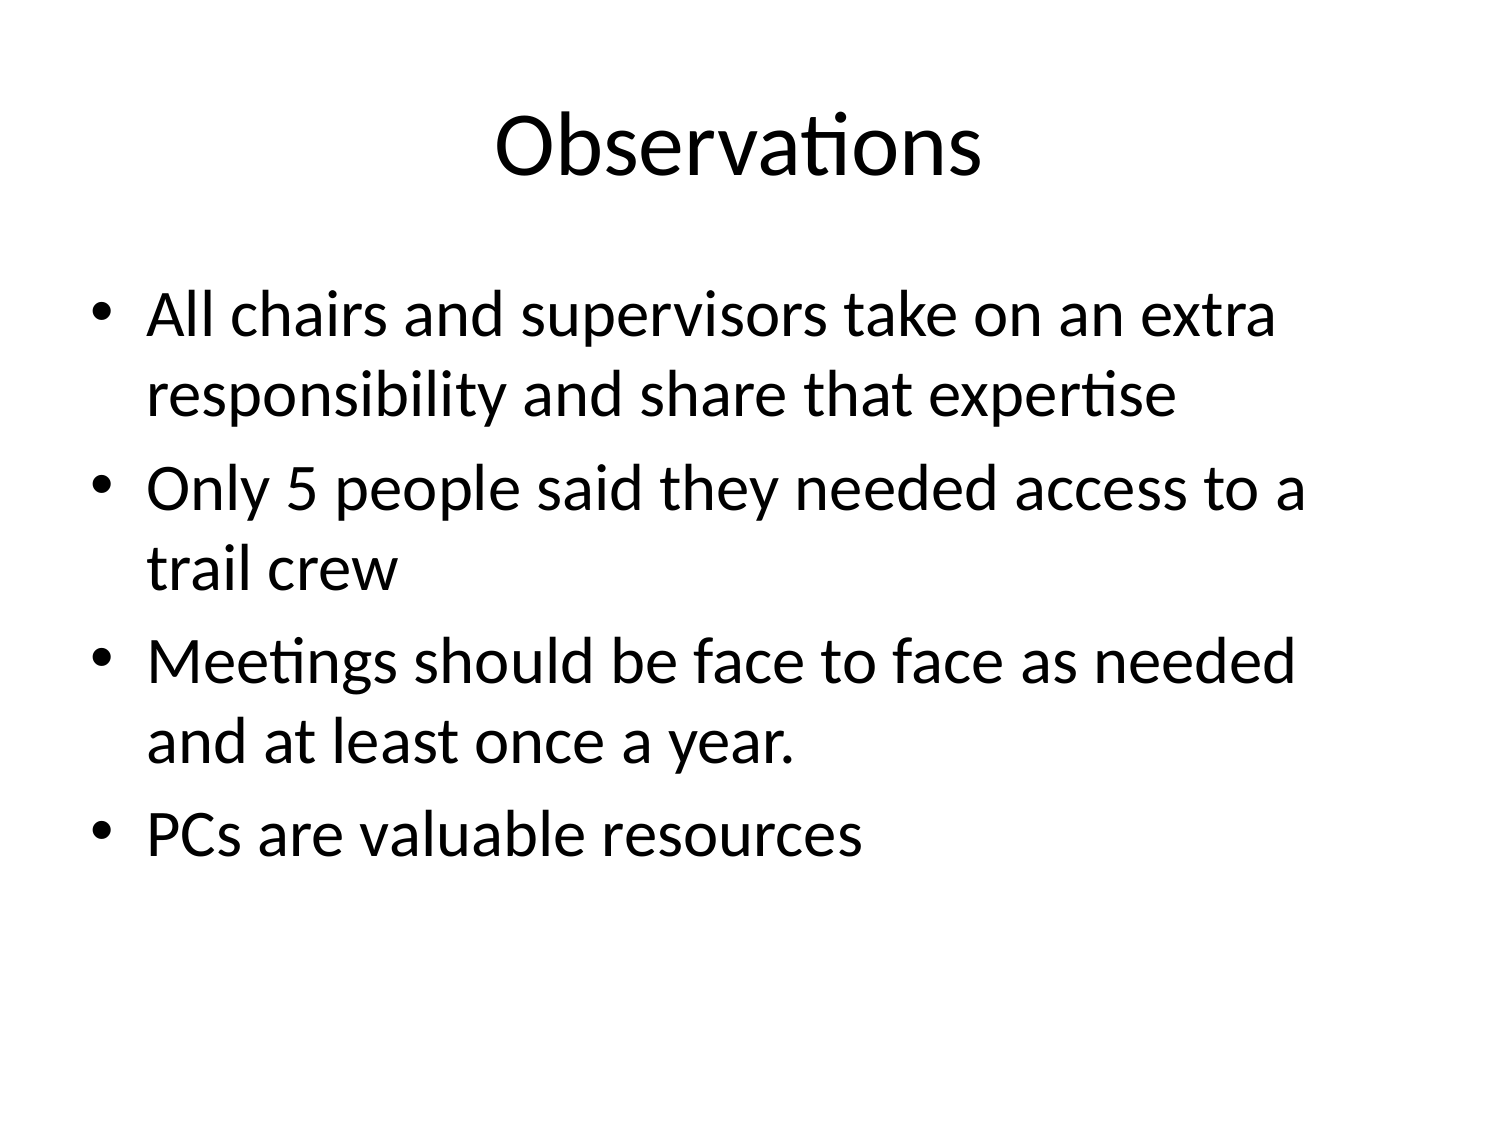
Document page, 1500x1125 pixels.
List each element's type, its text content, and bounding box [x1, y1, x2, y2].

title Observations [75, 45, 1425, 233]
list All chairs and supervisors take on an extra responsibility and share that expertise Only 5 people said they needed access to a trail crew Meetings should be face to face as needed and at least once a year. PCs are valuable resources [75, 262, 1425, 1005]
